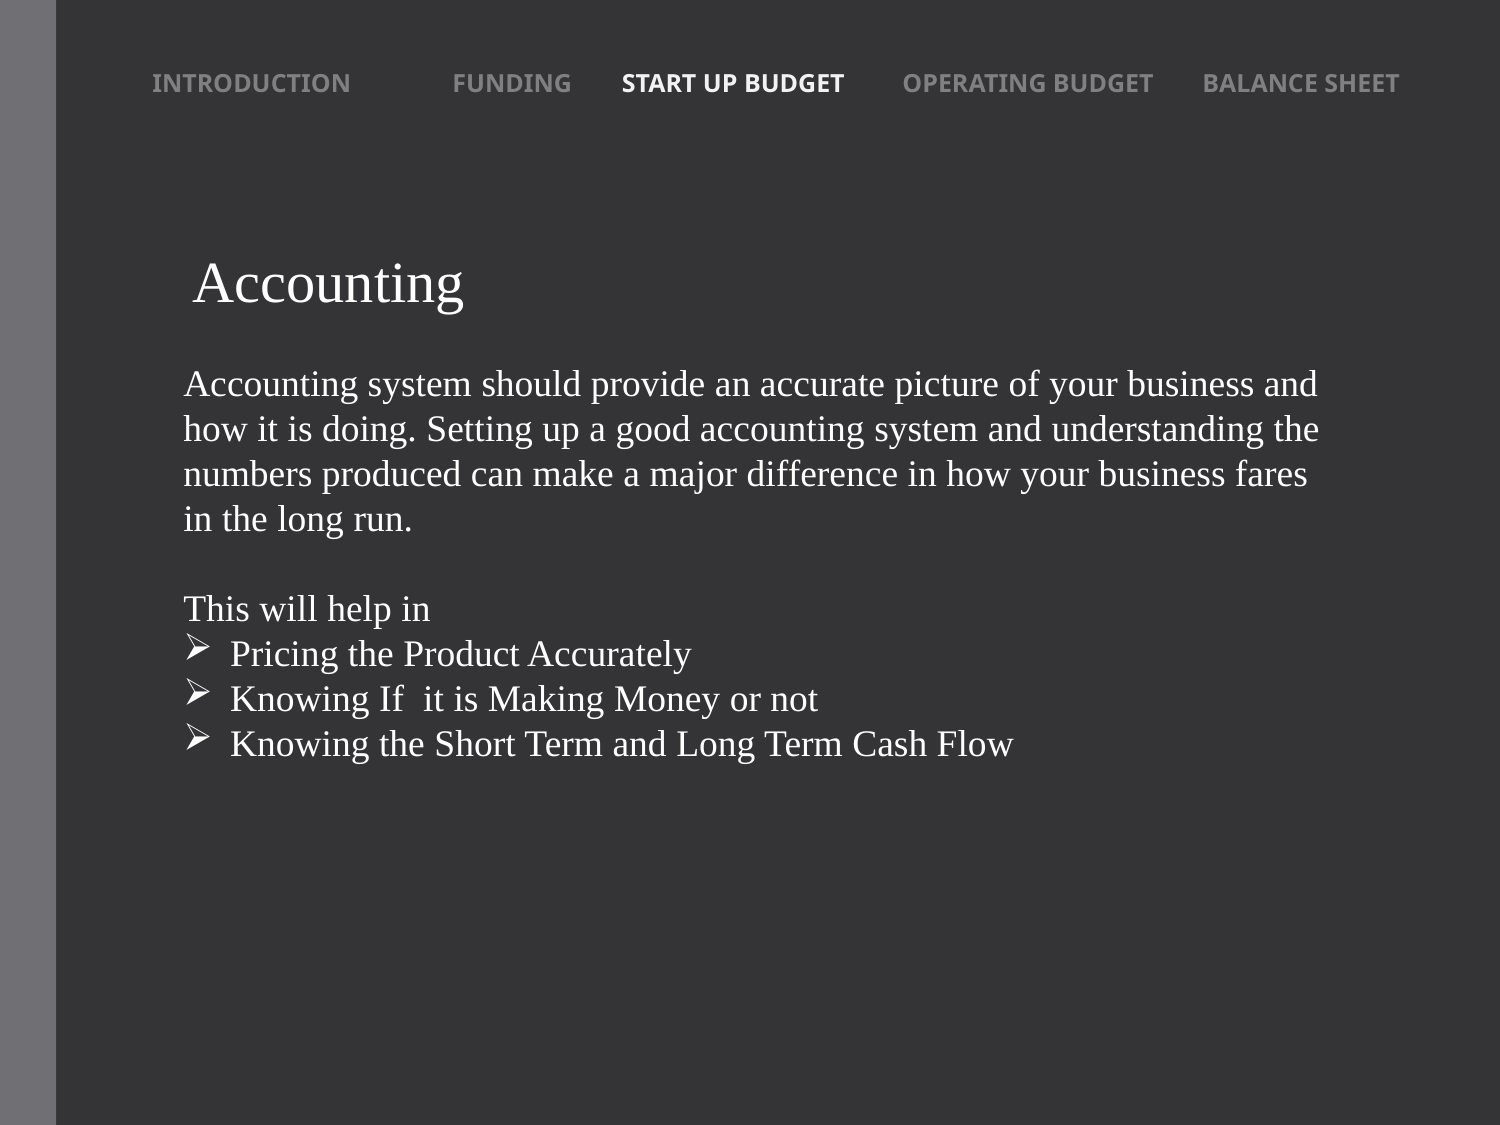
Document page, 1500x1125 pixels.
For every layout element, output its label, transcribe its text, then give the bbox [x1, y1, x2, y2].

text_box Accounting Accounting system should provide an accurate picture of your business and how it is doing. Setting up a good accounting system and understanding the numbers produced can make a major difference in how your business fares in the long run. This will help in Pricing the Product Accurately Knowing If it is Making Money or not Knowing the Short Term and Long Term Cash Flow [168, 236, 1360, 1087]
text_box INTRODUCTION FUNDING START UP BUDGET OPERATING BUDGET BALANCE SHEET [52, 0, 1500, 105]
